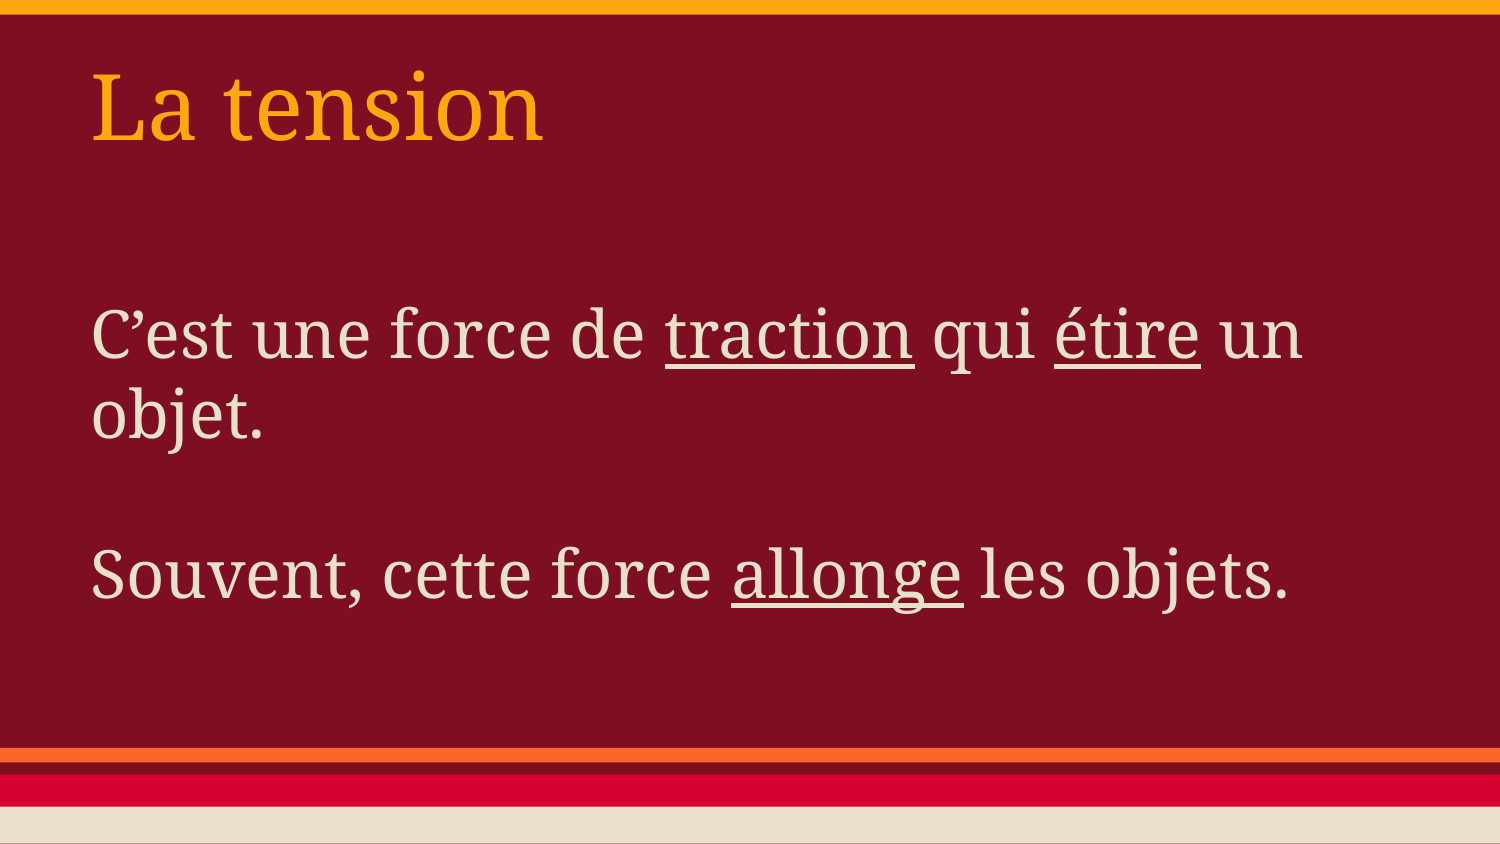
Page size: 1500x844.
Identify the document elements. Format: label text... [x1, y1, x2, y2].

list C’est une force de traction qui étire un objet. Souvent, cette force allonge les objets. [75, 196, 1425, 733]
title La tension [75, 33, 1425, 175]
